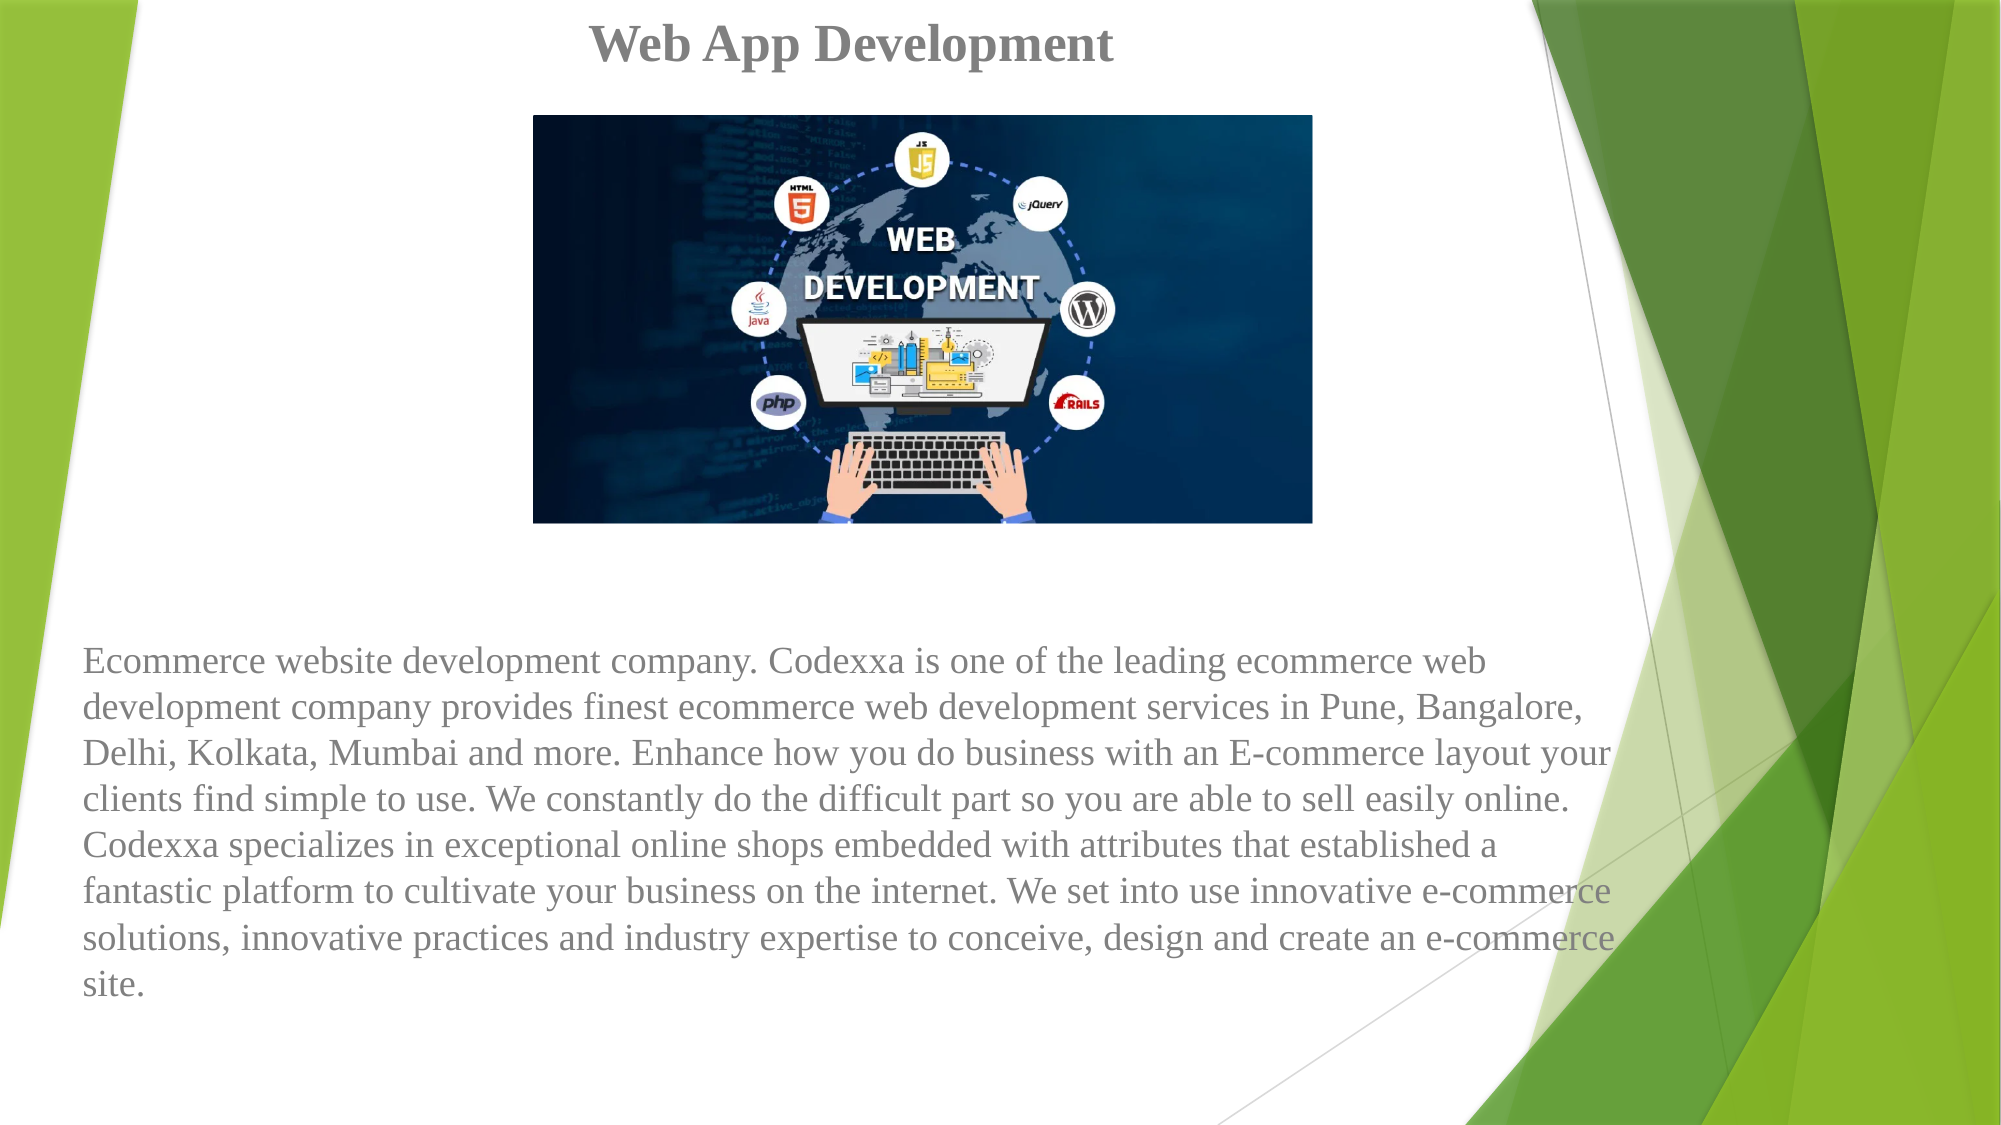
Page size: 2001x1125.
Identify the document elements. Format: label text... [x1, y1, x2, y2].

picture [1166, 115, 1179, 124]
picture [533, 115, 1314, 526]
subtitle Web App Development Ecommerce website development company. Codexxa is one of the leading ecommerce web development company provides finest ecommerce web development services in Pune, Bangalore, Delhi, Kolkata, Mumbai and more. Enhance how you do business with an E-commerce layout your clients find simple to use. We constantly do the difficult part so you are able to sell easily online. Codexxa specializes in exceptional online shops embedded with attributes that established a fantastic platform to cultivate your business on the internet. We set into use innovative e-commerce solutions, innovative practices and industry expertise to conceive, design and create an e-commerce site. [67, 0, 1635, 1125]
